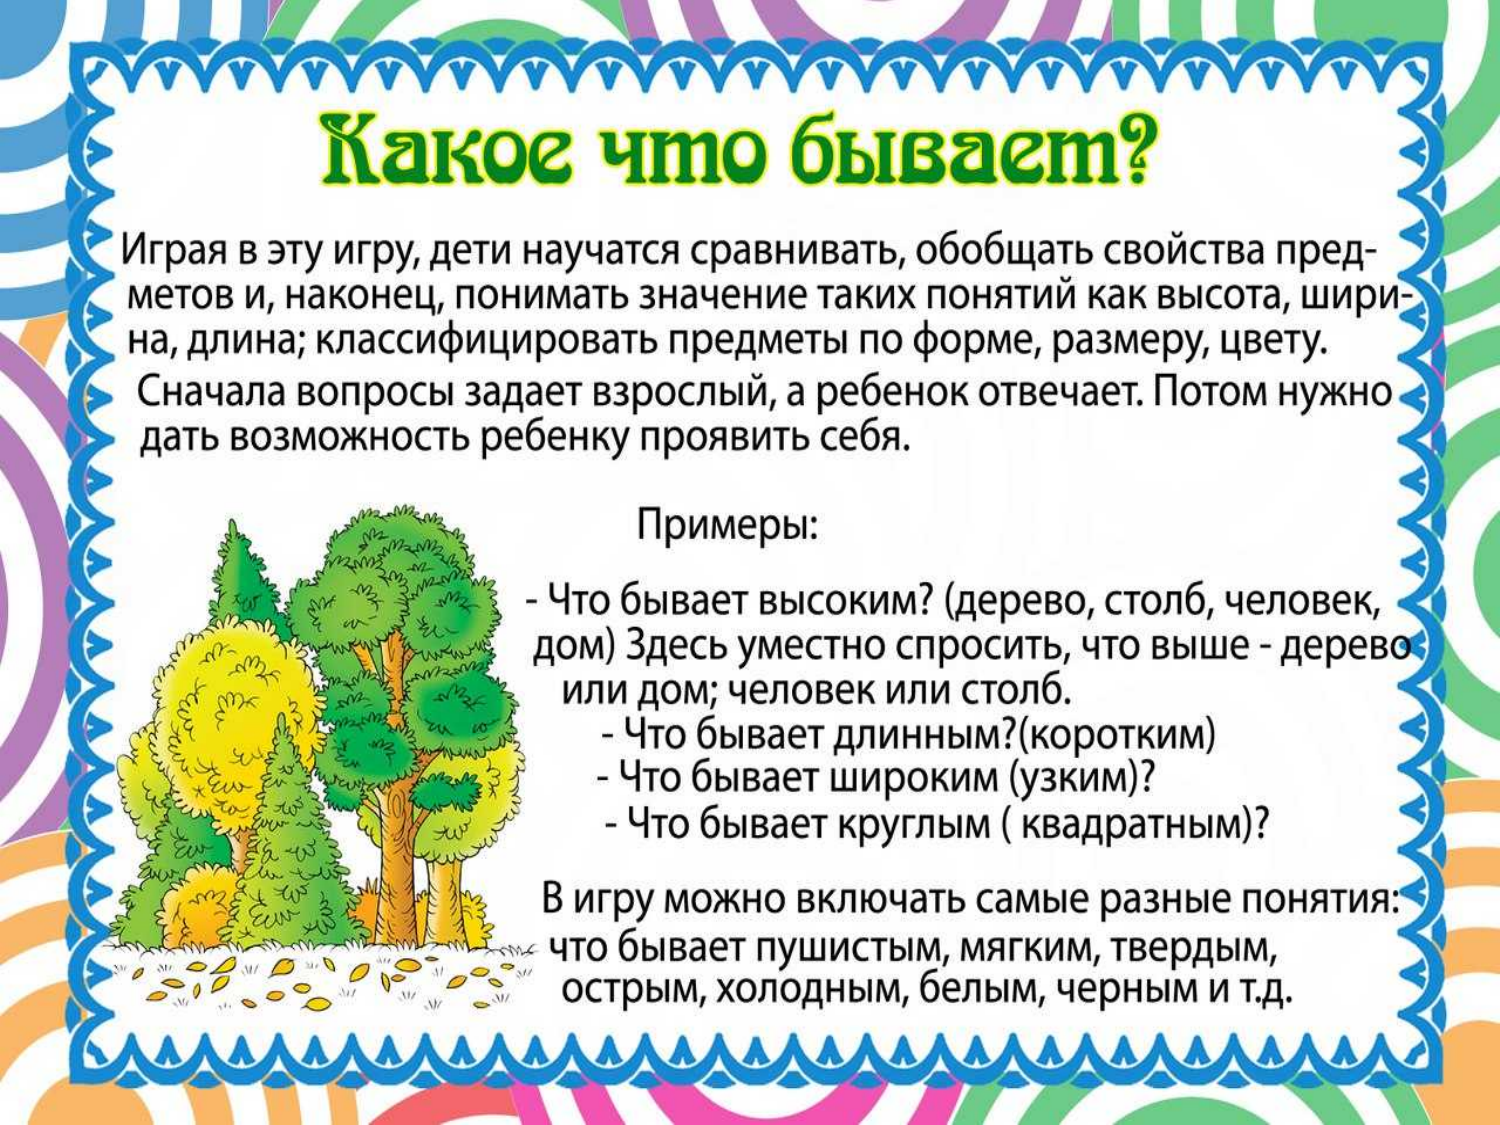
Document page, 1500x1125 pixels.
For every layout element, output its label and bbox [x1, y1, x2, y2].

list [0, 0, 1500, 1125]
